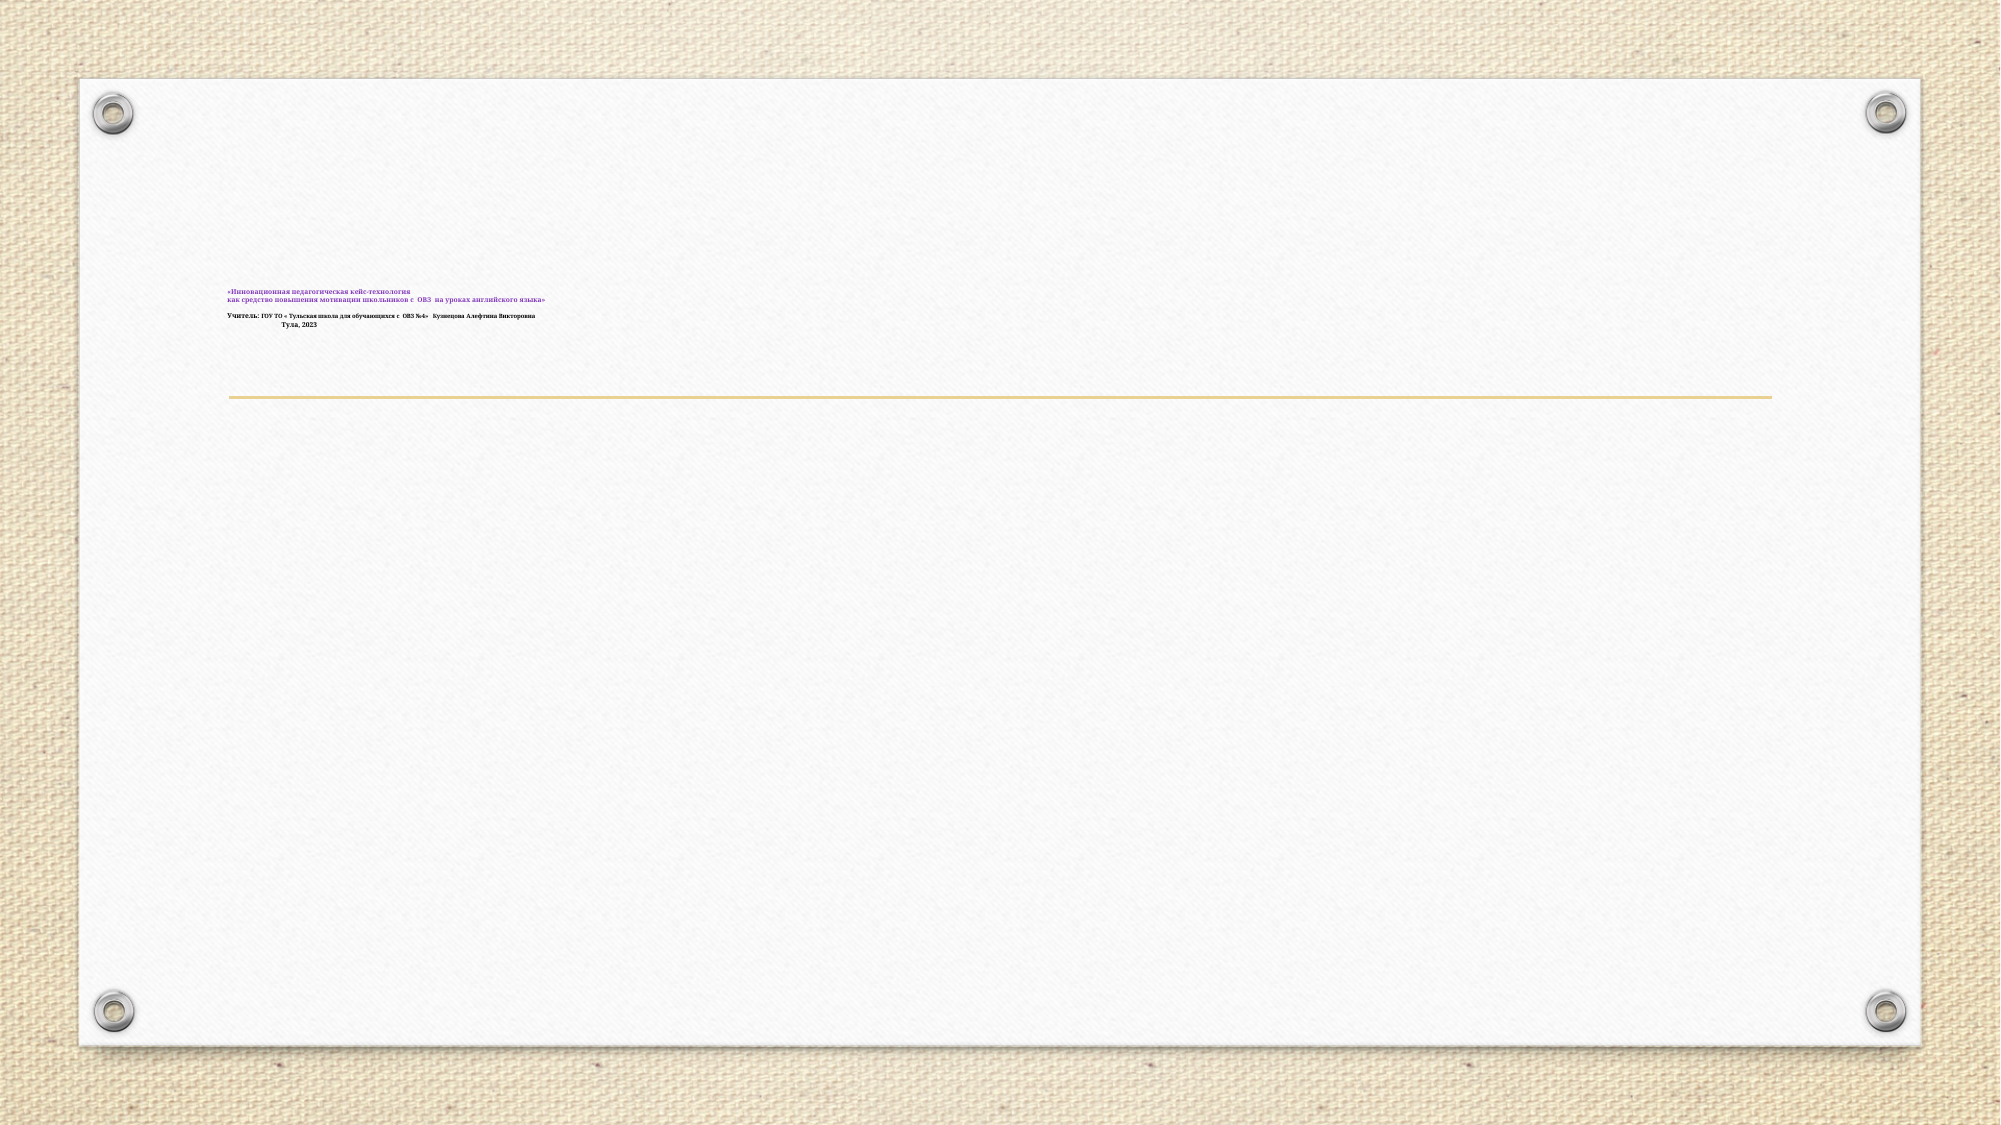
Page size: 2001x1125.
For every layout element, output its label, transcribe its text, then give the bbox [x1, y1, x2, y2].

title «Инновационная педагогическая кейс-технология как средство повышения мотивации школьников с ОВЗ на уроках английского языка» Учитель: ГОУ ТО « Тульская школа для обучающихся с ОВЗ №4» Кузнецова Алефтина Викторовна Тула, 2023 [212, 161, 1788, 375]
picture [0, 0, 2001, 1125]
